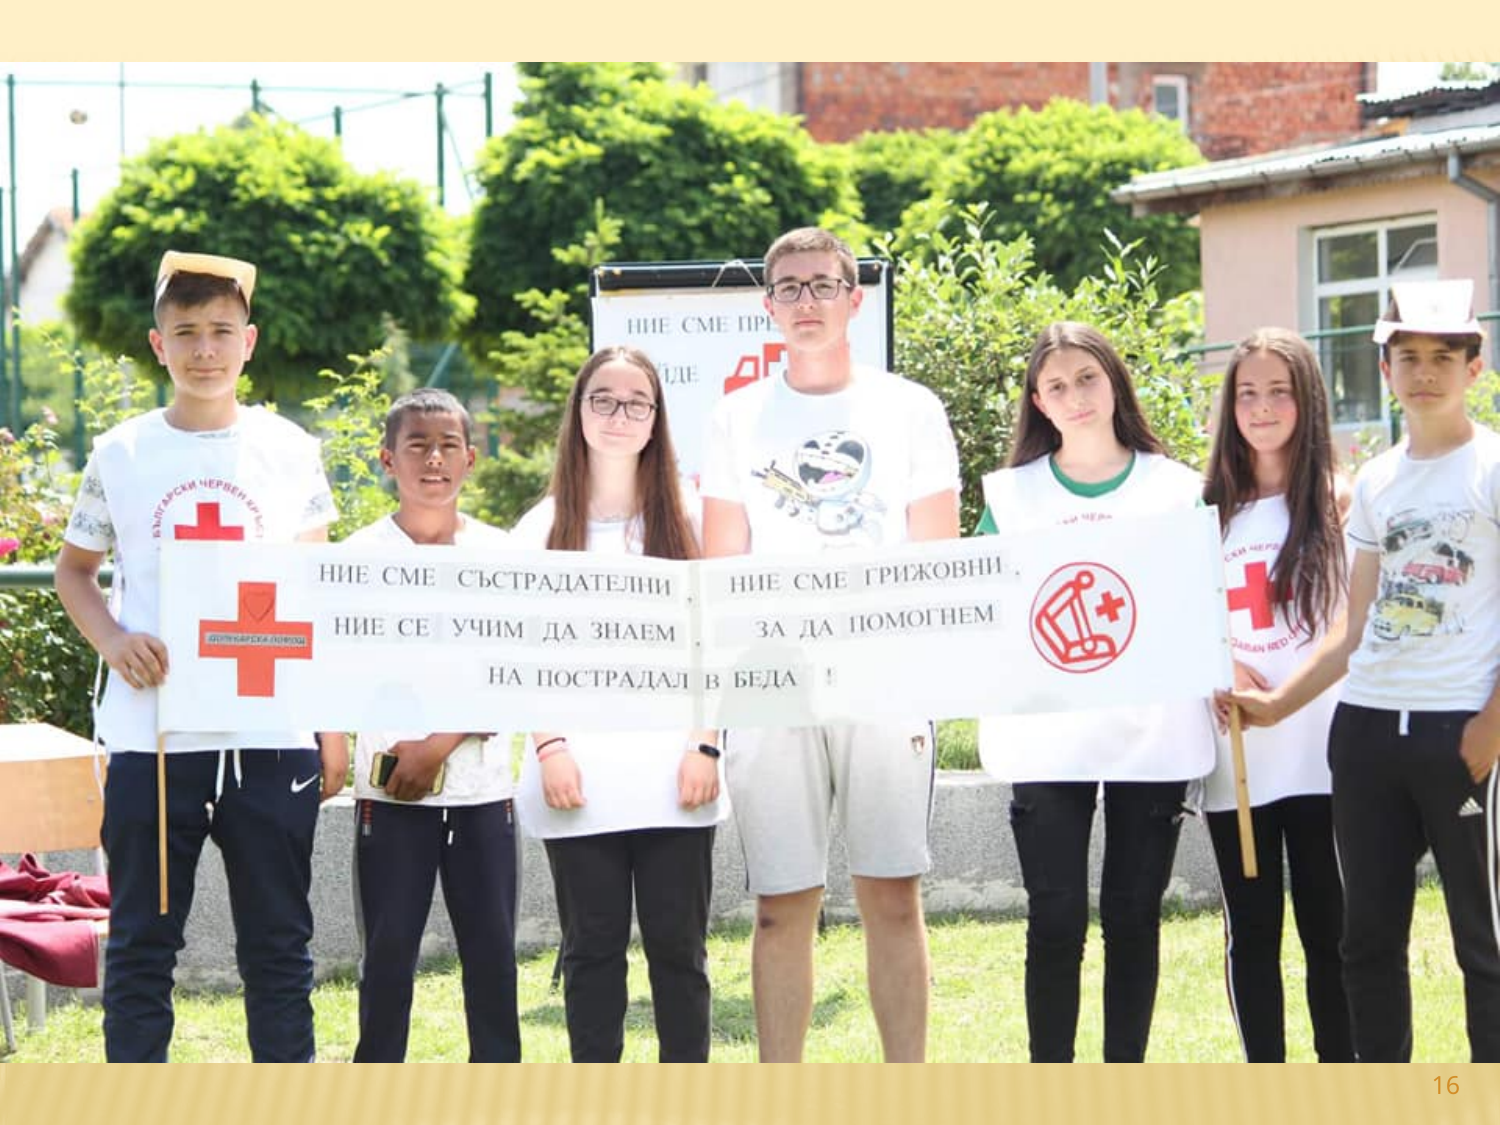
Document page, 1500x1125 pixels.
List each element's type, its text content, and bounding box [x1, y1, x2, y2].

picture [0, 62, 1500, 1063]
slide_number 16 [1350, 1081, 1475, 1103]
